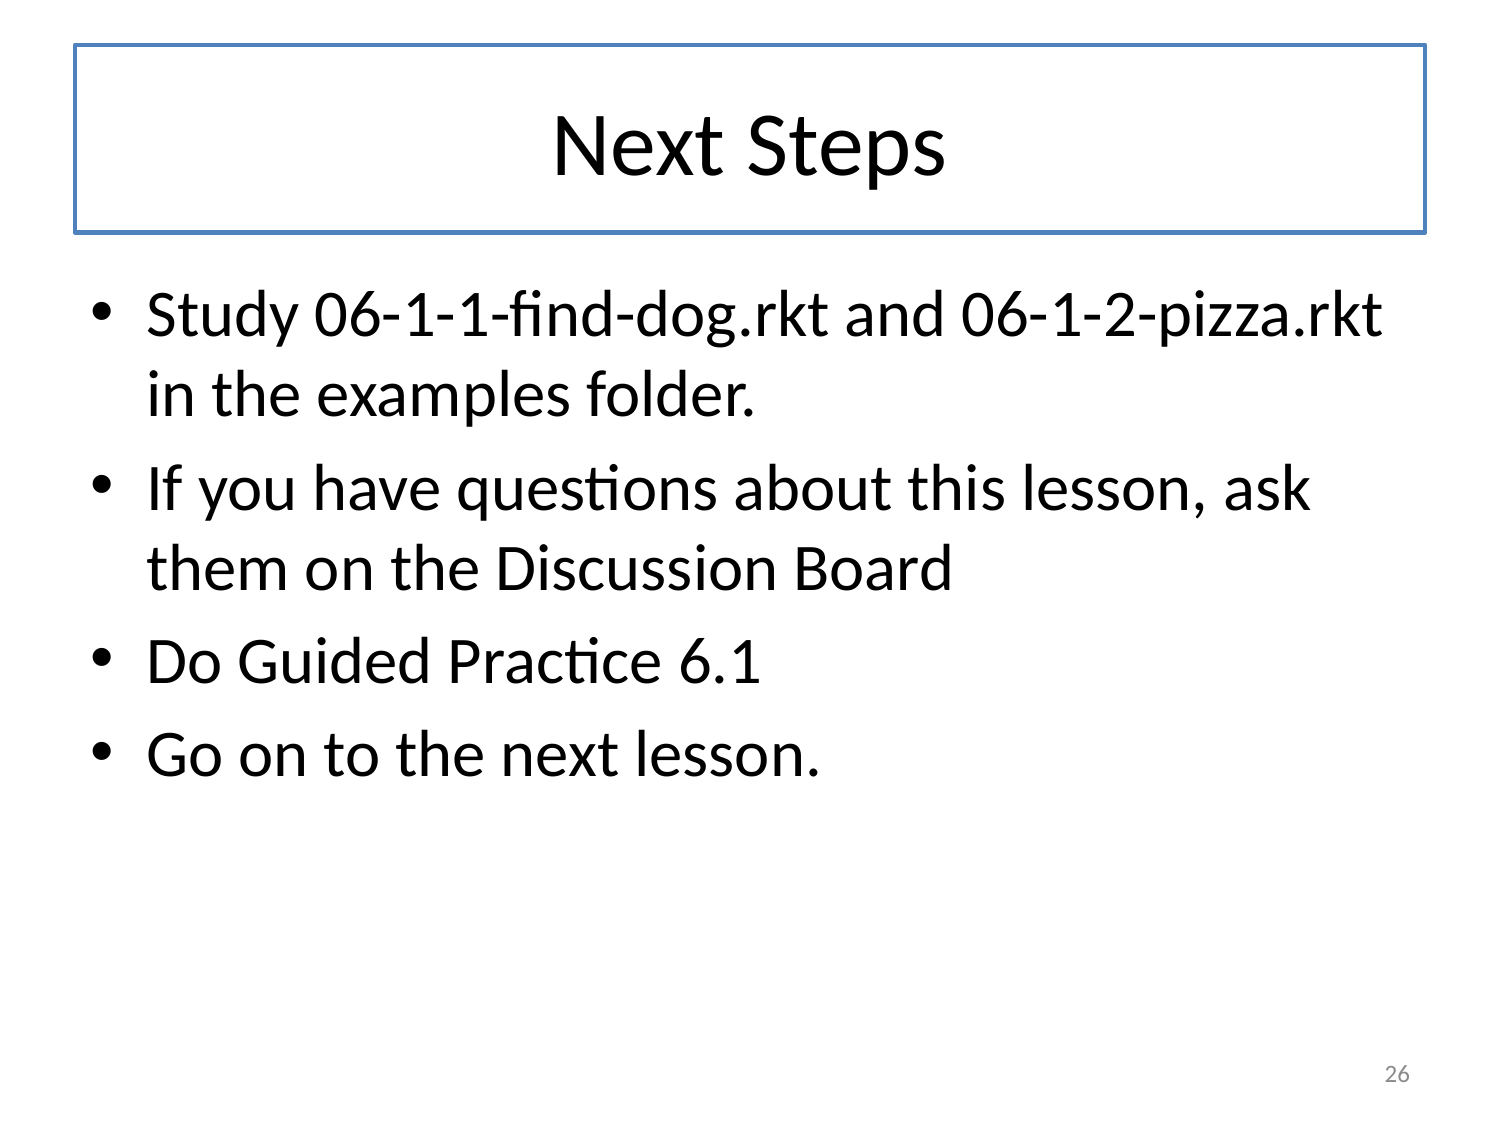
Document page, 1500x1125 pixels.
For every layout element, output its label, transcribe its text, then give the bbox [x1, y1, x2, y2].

slide_number 26 [1074, 1042, 1425, 1103]
title Next Steps [73, 43, 1427, 235]
list Study 06-1-1-find-dog.rkt and 06-1-2-pizza.rkt in the examples folder. If you have questions about this lesson, ask them on the Discussion Board Do Guided Practice 6.1 Go on to the next lesson. [75, 262, 1425, 1005]
